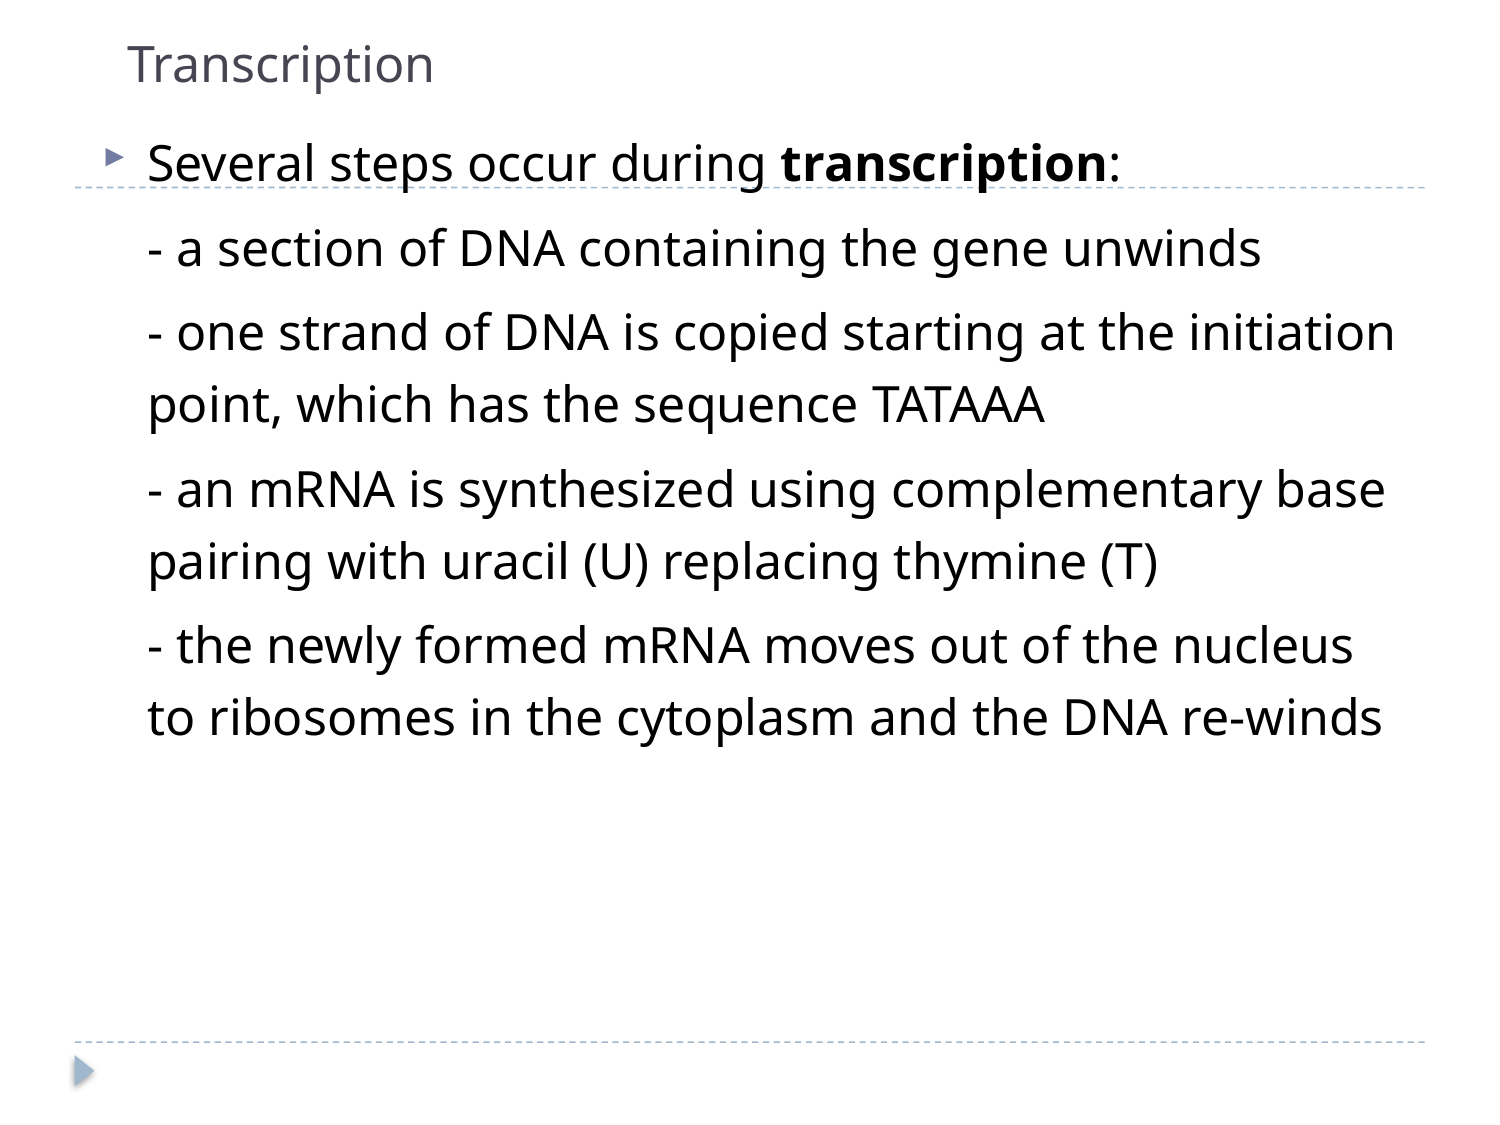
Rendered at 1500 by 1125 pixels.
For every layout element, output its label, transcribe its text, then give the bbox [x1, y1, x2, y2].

title Transcription [112, 24, 1388, 100]
list Several steps occur during transcription: - a section of DNA containing the gene unwinds - one strand of DNA is copied starting at the initiation point, which has the sequence TATAAA - an mRNA is synthesized using complementary base pairing with uracil (U) replacing thymine (T) - the newly formed mRNA moves out of the nucleus to ribosomes in the cytoplasm and the DNA re-winds [87, 112, 1413, 888]
